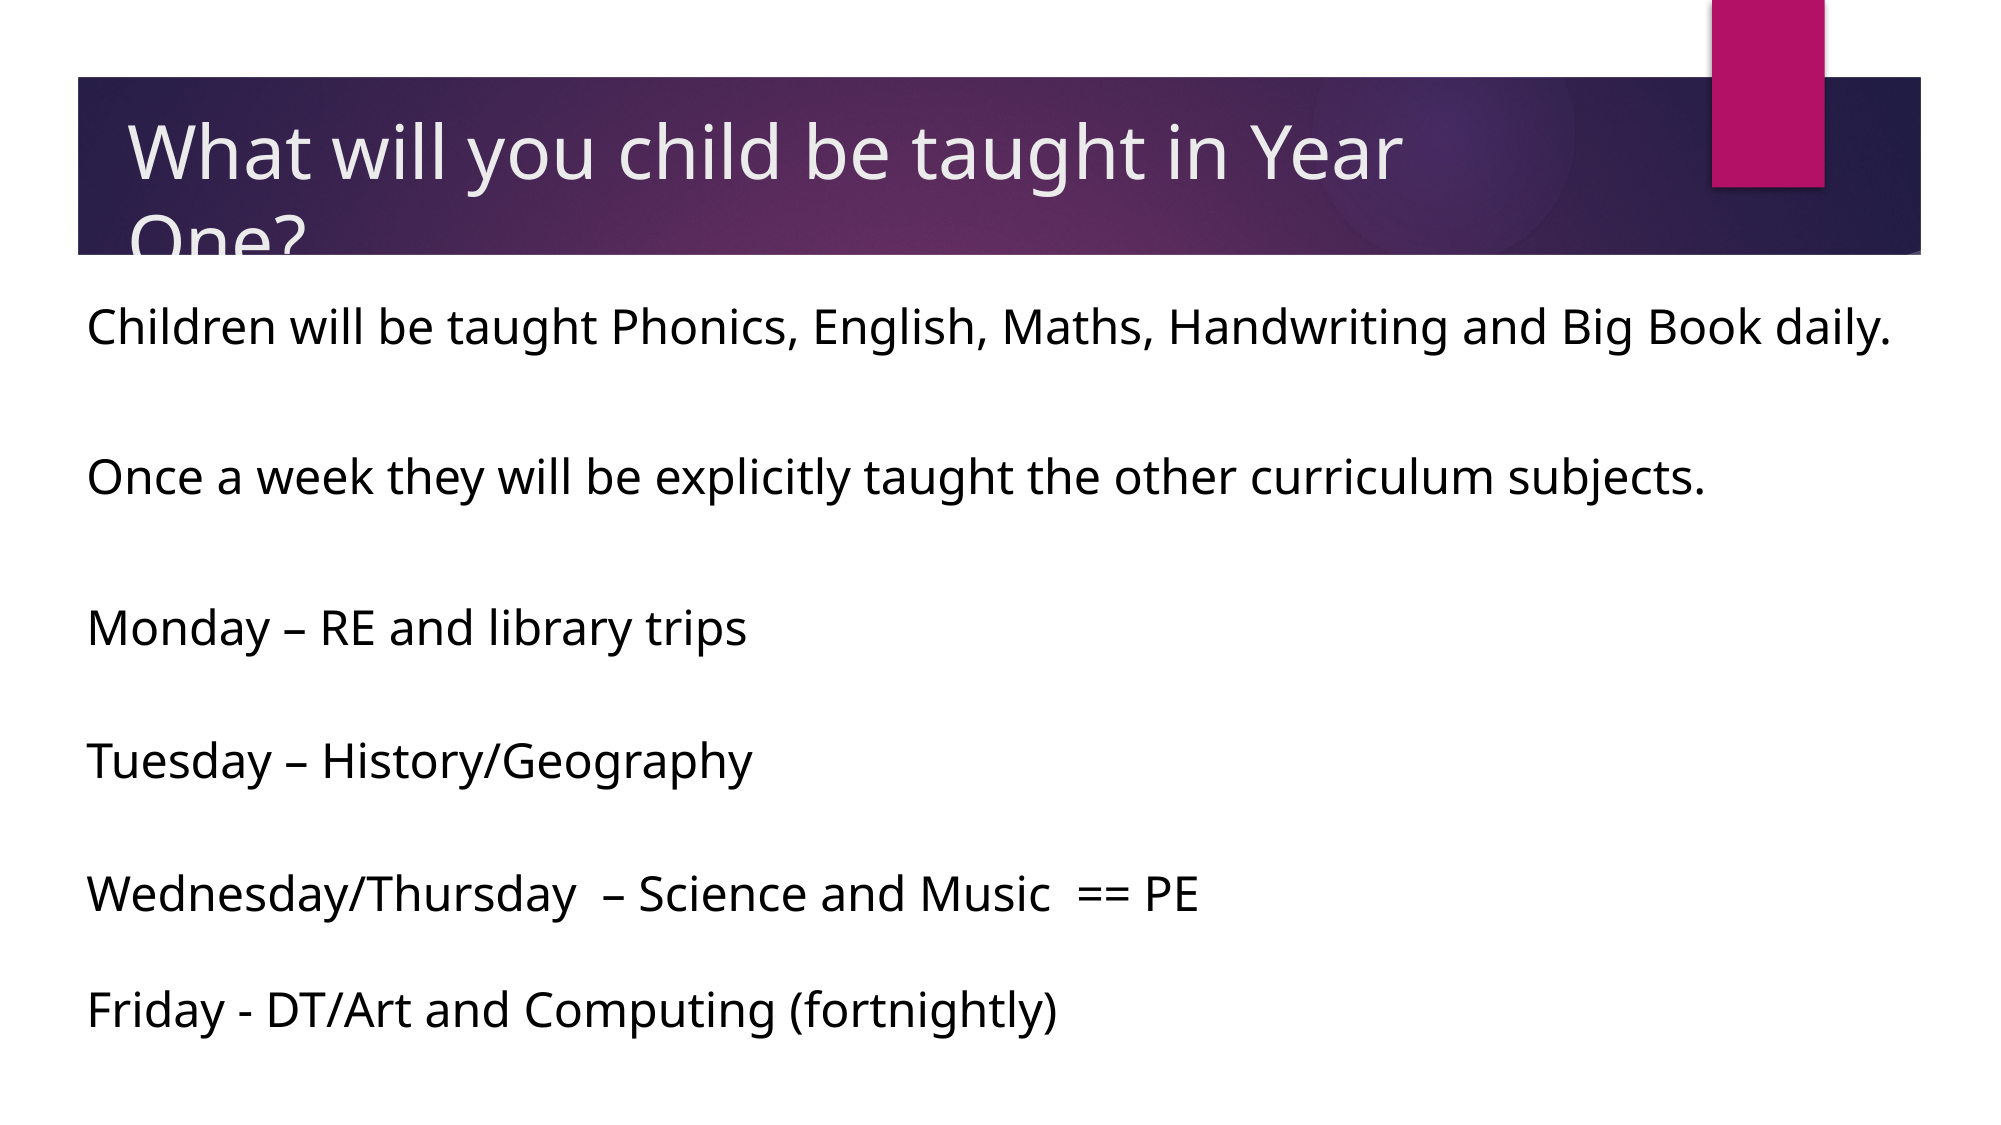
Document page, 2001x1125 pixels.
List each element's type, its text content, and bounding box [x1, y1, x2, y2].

list Children will be taught Phonics, English, Maths, Handwriting and Big Book daily. Once a week they will be explicitly taught the other curriculum subjects. Monday – RE and library trips Tuesday – History/Geography Wednesday/Thursday – Science and Music == PE Friday - DT/Art and Computing (fortnightly) [71, 254, 1929, 1084]
title What will you child be taught in Year One? [112, 70, 1513, 254]
